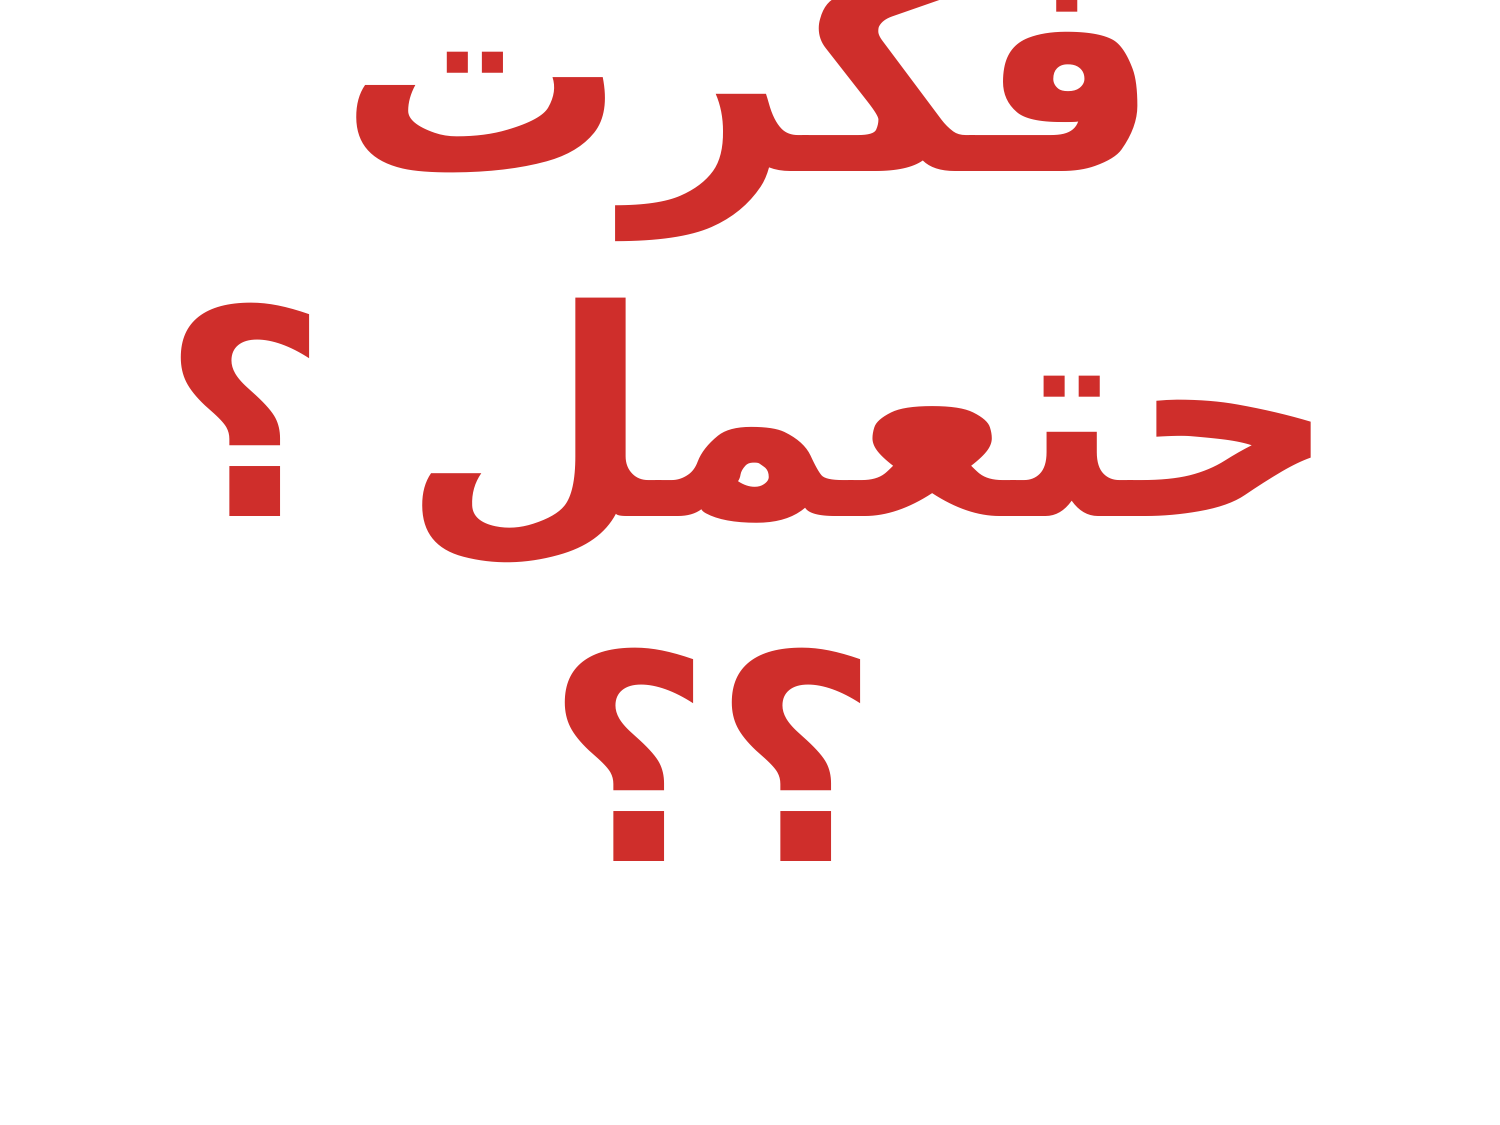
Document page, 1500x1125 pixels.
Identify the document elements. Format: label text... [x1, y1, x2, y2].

title فكرت حتعمل ؟؟؟ [112, 212, 1388, 591]
